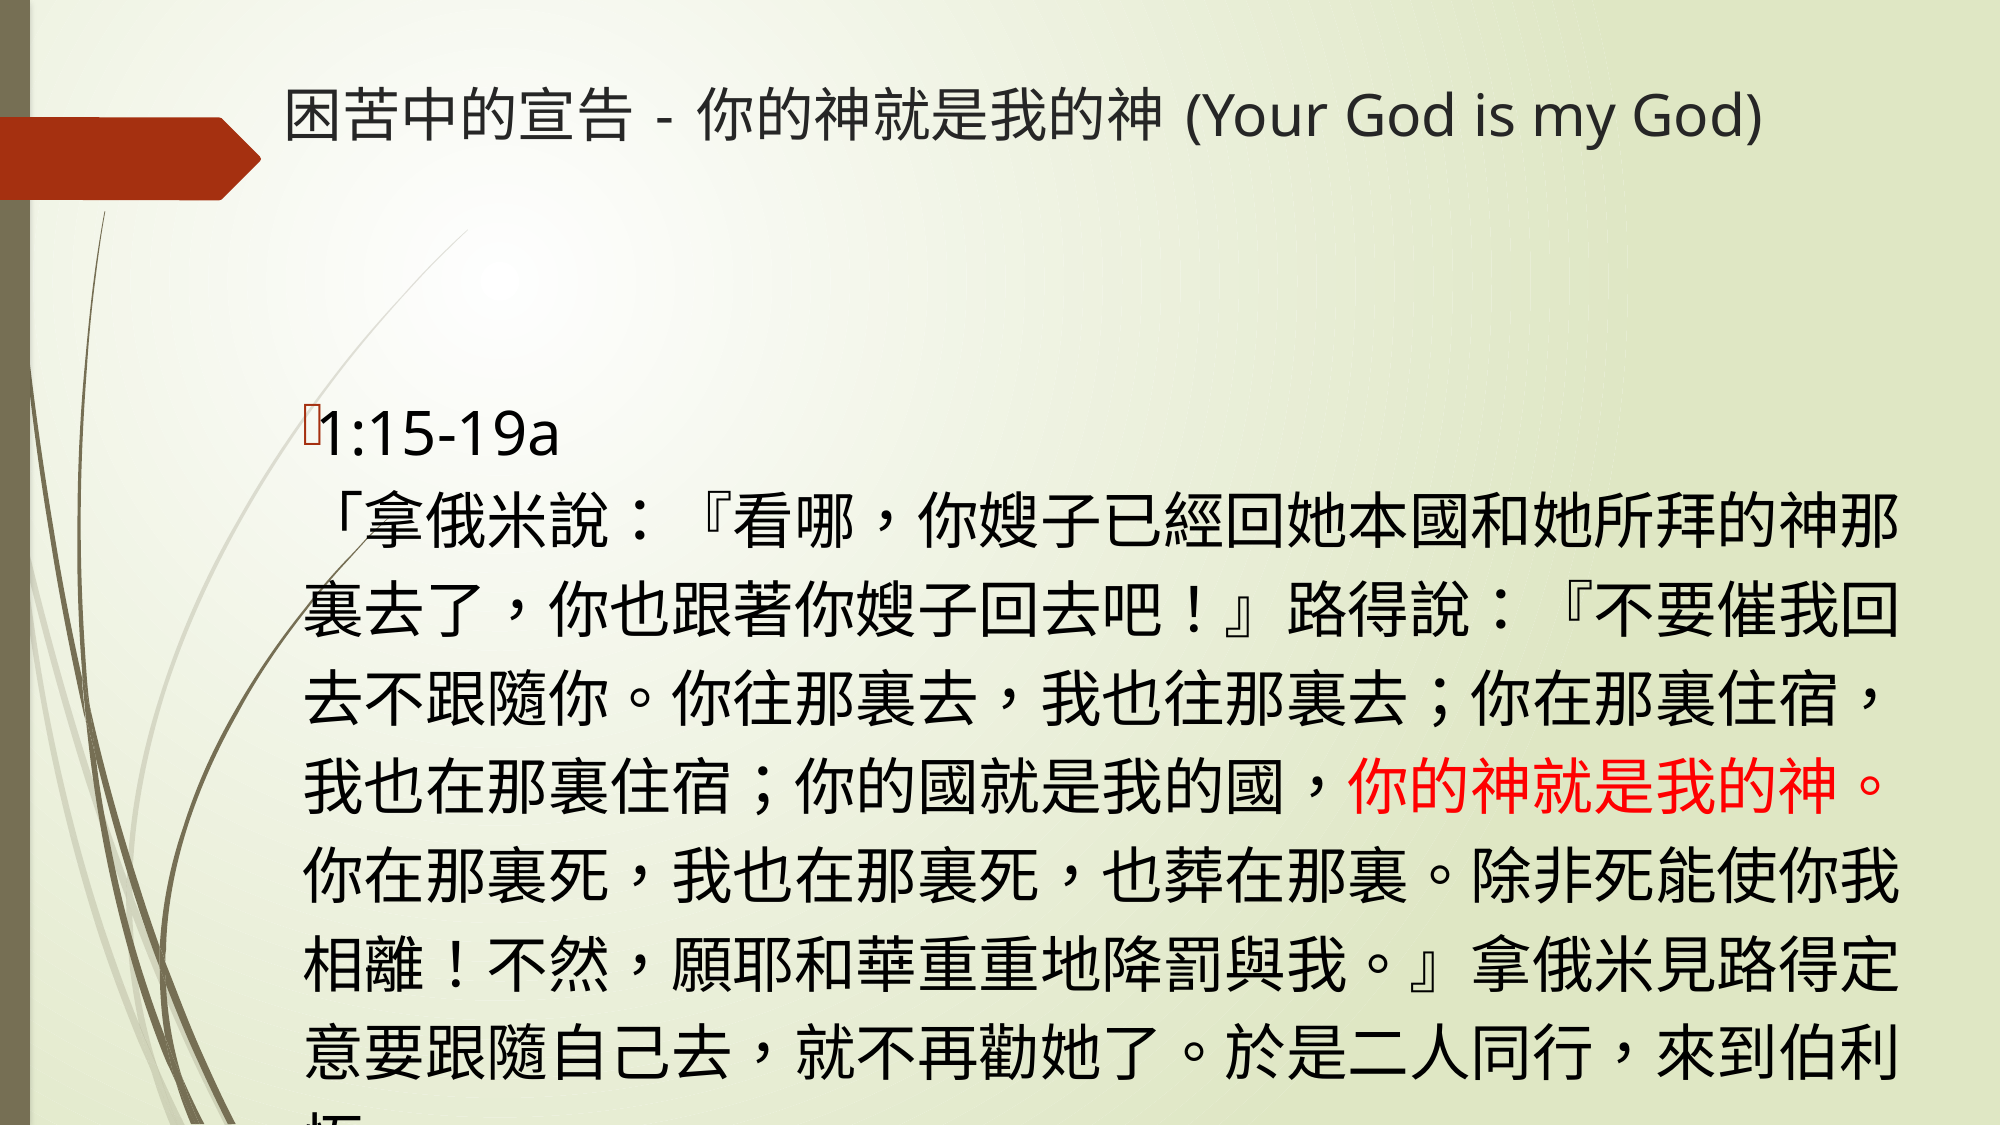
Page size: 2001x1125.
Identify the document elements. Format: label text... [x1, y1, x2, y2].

list 1:15-19a 「拿俄米說：『看哪，你嫂子已經回她本國和她所拜的神那裏去了，你也跟著你嫂子回去吧！』路得說：『不要催我回去不跟隨你。你往那裏去，我也往那裏去；你在那裏住宿，我也在那裏住宿；你的國就是我的國，你的神就是我的神。你在那裏死，我也在那裏死，也葬在那裏。除非死能使你我相離！不然，願耶和華重重地降罰與我。』拿俄米見路得定意要跟隨自己去，就不再勸她了。於是二人同行，來到伯利恆。」 [287, 371, 1938, 1125]
title 困苦中的宣告 - 你的神就是我的神 (Your God is my God) [269, 22, 1978, 233]
